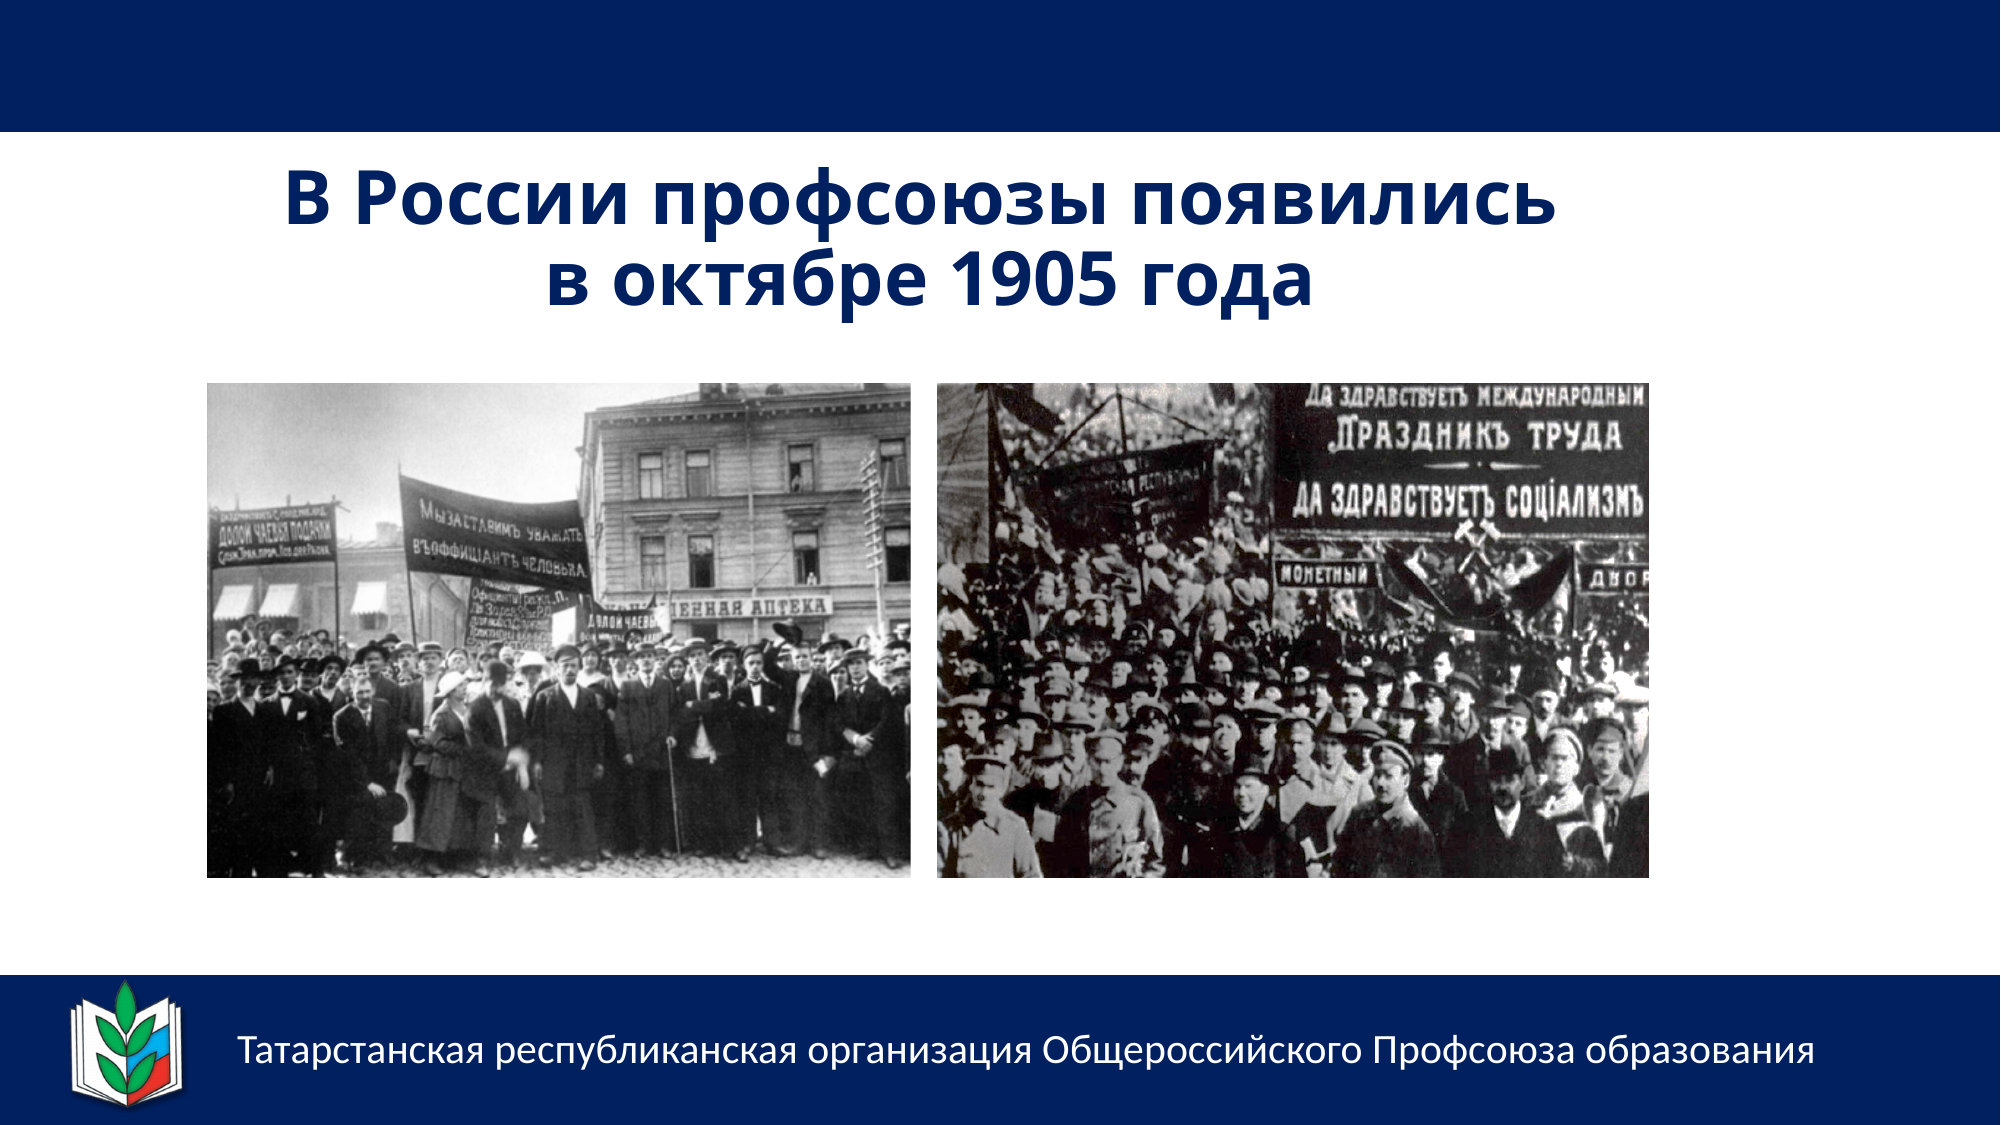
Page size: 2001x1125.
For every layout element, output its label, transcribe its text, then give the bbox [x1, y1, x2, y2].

text_box [0, 975, 2000, 1125]
subtitle Татарстанская республиканская организация Общероссийского Профсоюза образования [267, 1020, 1873, 1095]
picture [44, 976, 267, 1113]
title В России профсоюзы появились в октябре 1905 года [180, 156, 1681, 420]
text_box [0, 0, 2000, 132]
picture [207, 383, 911, 878]
picture [937, 383, 1649, 878]
